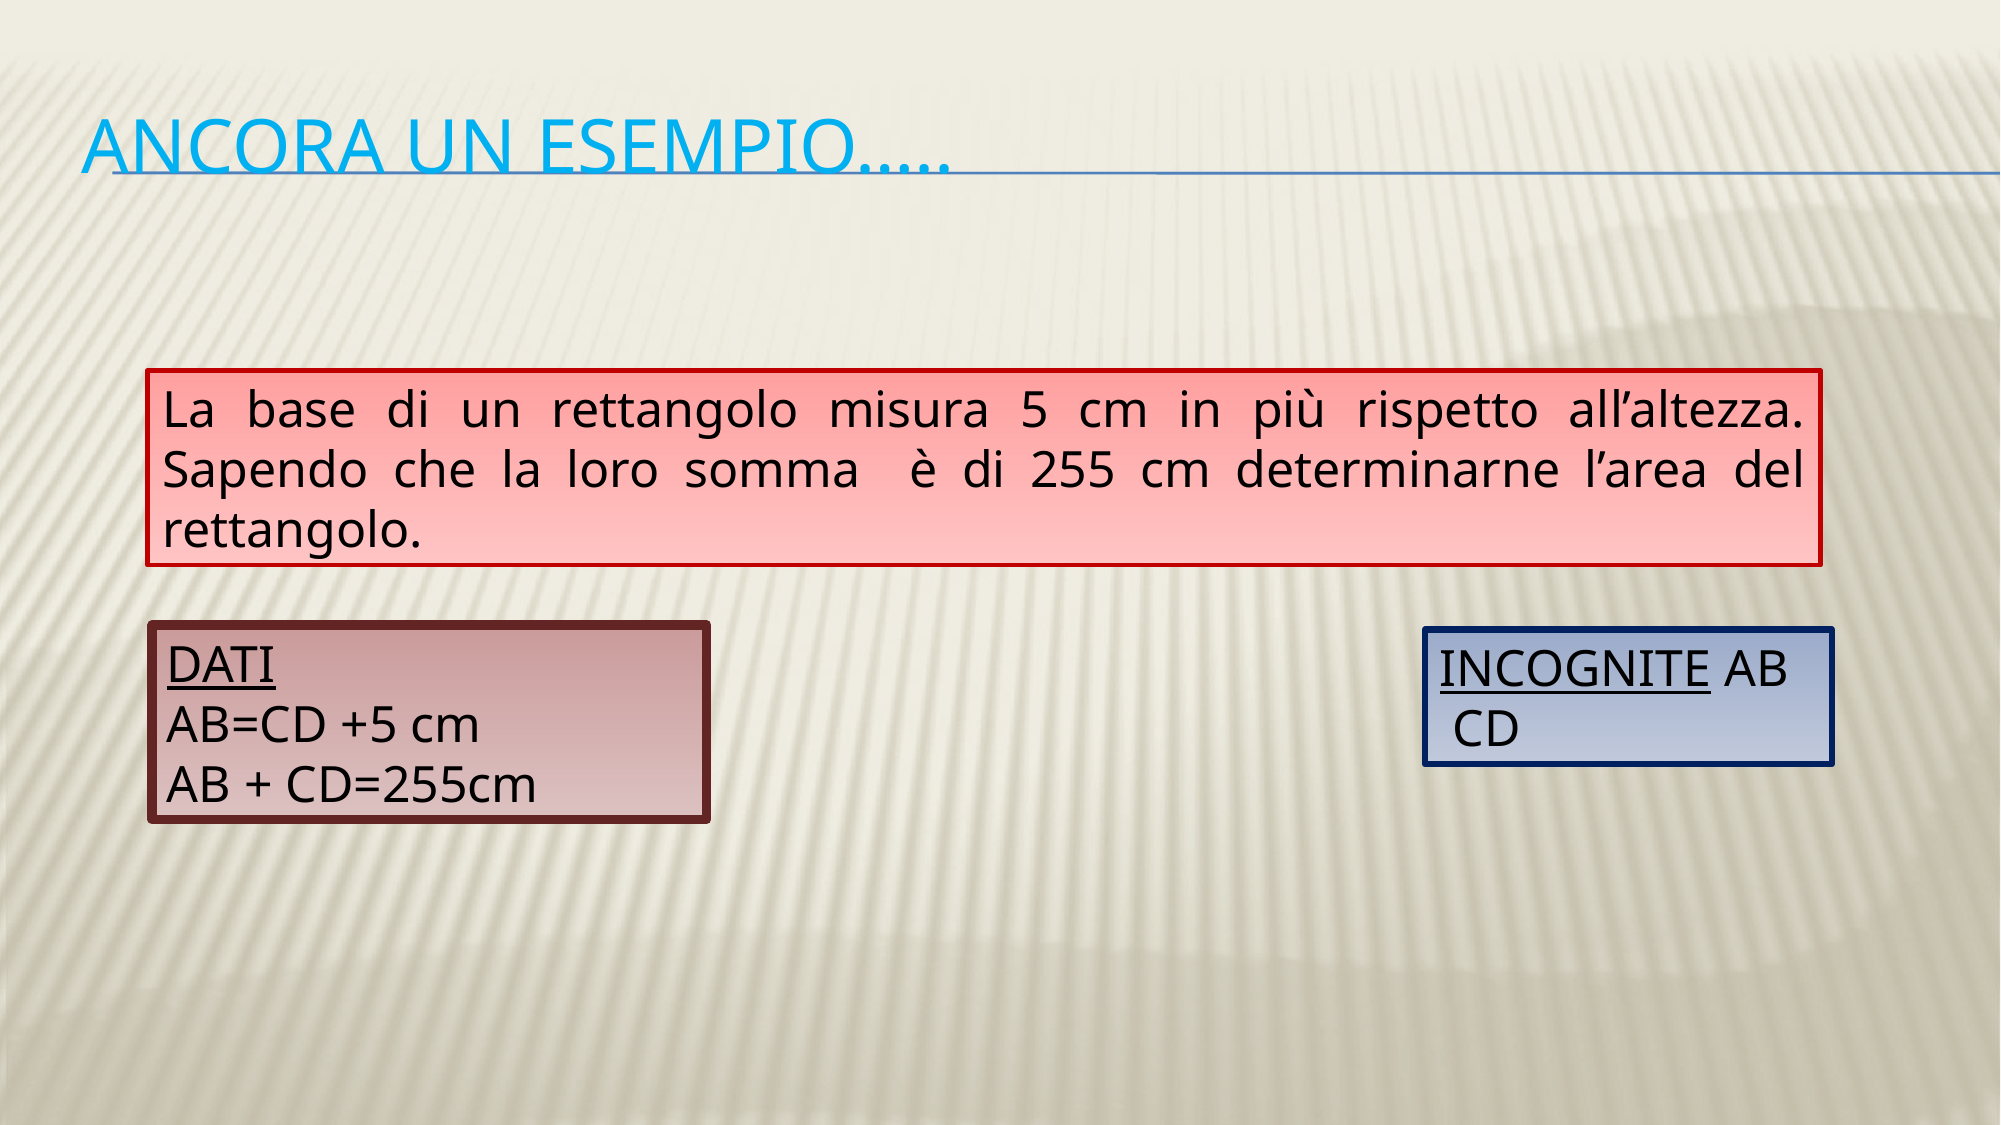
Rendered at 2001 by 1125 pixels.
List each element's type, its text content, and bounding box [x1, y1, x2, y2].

text_box La base di un rettangolo misura 5 cm in più rispetto all’altezza. Sapendo che la loro somma è di 255 cm determinarne l’area del rettangolo. [147, 370, 1821, 566]
text_box INCOGNITE AB CD [1425, 629, 1832, 765]
text_box DATI AB=CD +5 cm AB + CD=255cm [152, 624, 707, 820]
title Ancora un esempio….. [66, 75, 1967, 213]
